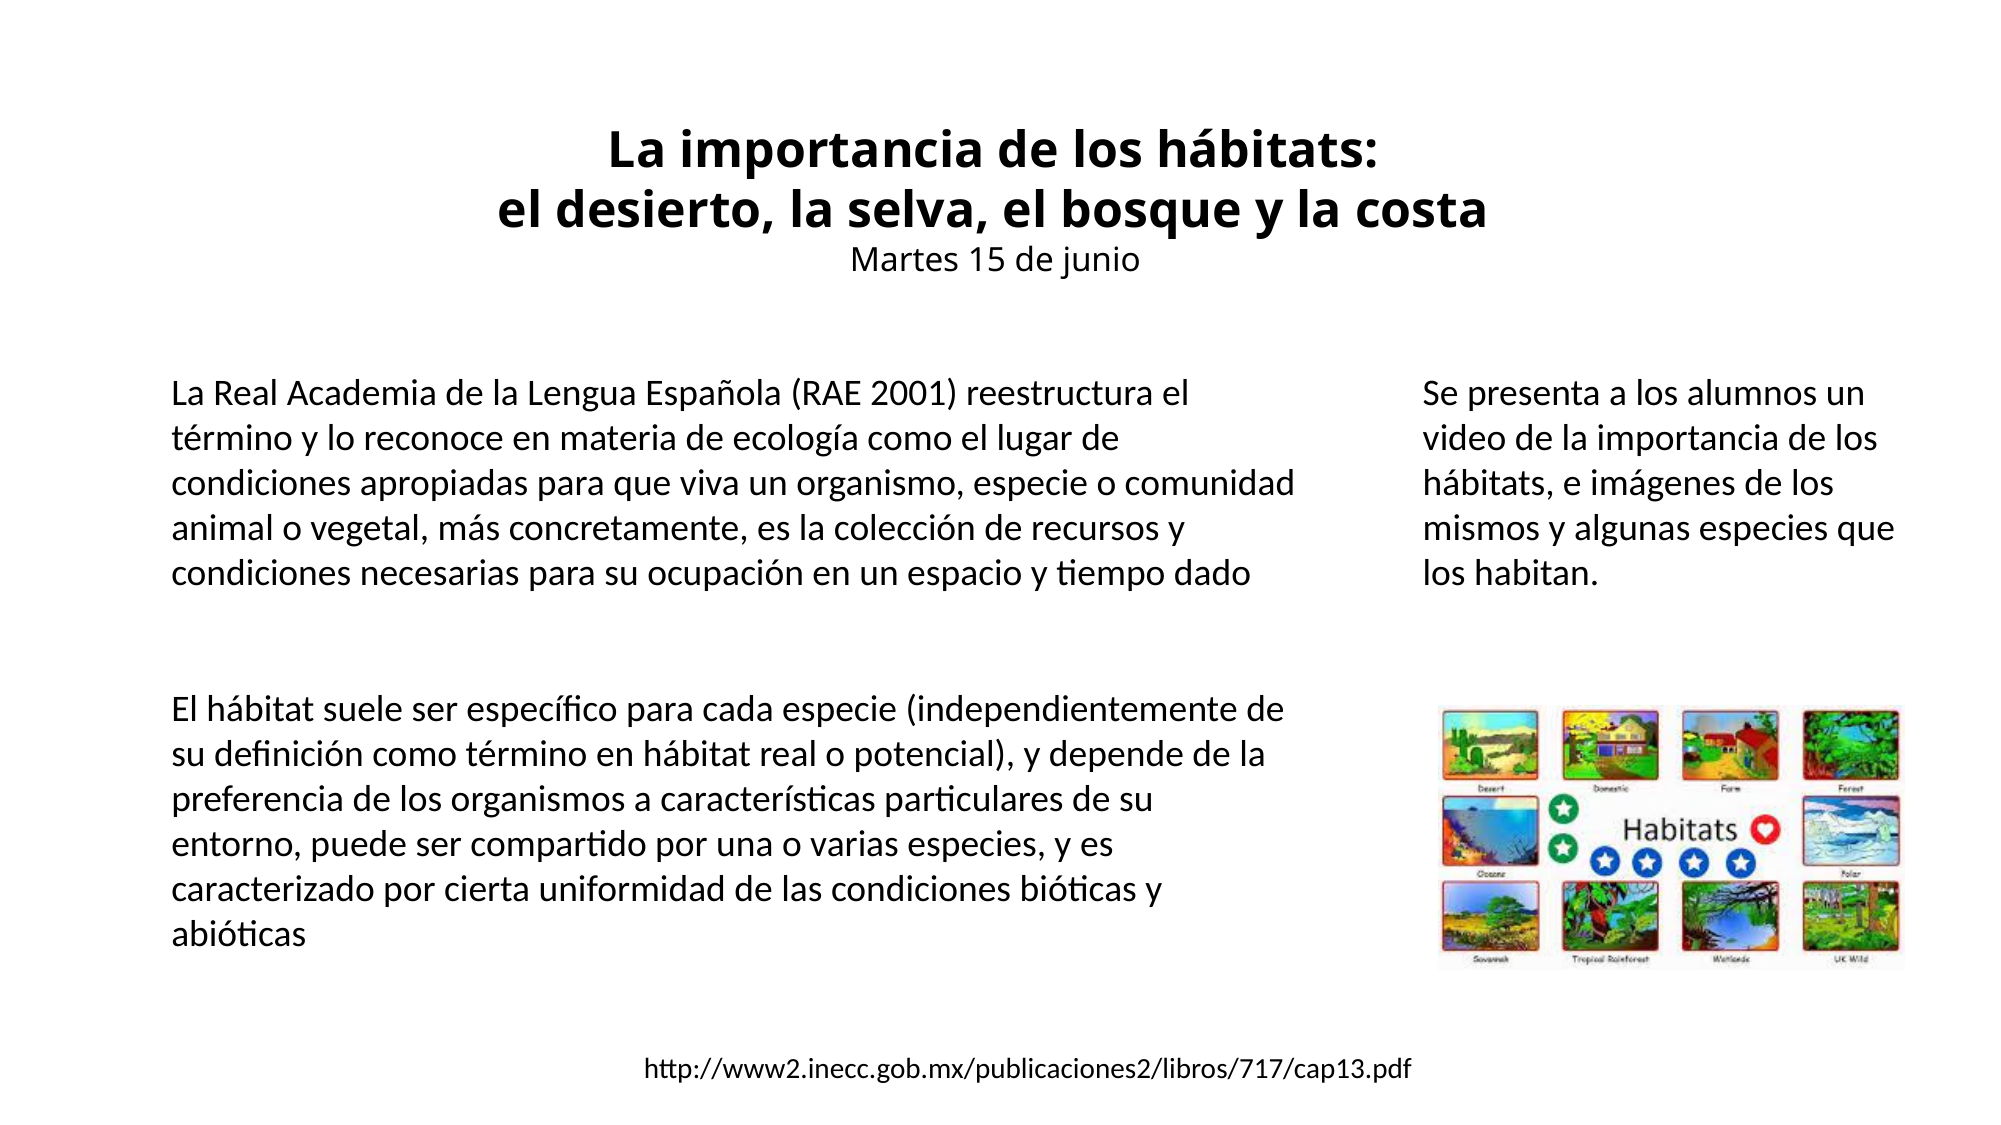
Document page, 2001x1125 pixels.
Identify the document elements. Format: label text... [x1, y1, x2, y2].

text_box El hábitat suele ser específico para cada especie (independientemente de su definición como término en hábitat real o potencial), y depende de la preferencia de los organismos a características particulares de su entorno, puede ser compartido por una o varias especies, y es caracterizado por cierta uniformidad de las condiciones bióticas y abióticas [156, 676, 1309, 961]
text_box La importancia de los hábitats: el desierto, la selva, el bosque y la costa Martes 15 de junio [483, 110, 1517, 286]
text_box http://www2.inecc.gob.mx/publicaciones2/libros/717/cap13.pdf [628, 1041, 1629, 1092]
text_box La Real Academia de la Lengua Española (RAE 2001) reestructura el término y lo reconoce en materia de ecología como el lugar de condiciones apropiadas para que viva un organismo, especie o comunidad animal o vegetal, más concretamente, es la colección de recursos y condiciones necesarias para su ocupación en un espacio y tiempo dado [156, 360, 1324, 601]
text_box Se presenta a los alumnos un video de la importancia de los hábitats, e imágenes de los mismos y algunas especies que los habitan. [1407, 360, 1935, 601]
picture [1438, 705, 1905, 970]
